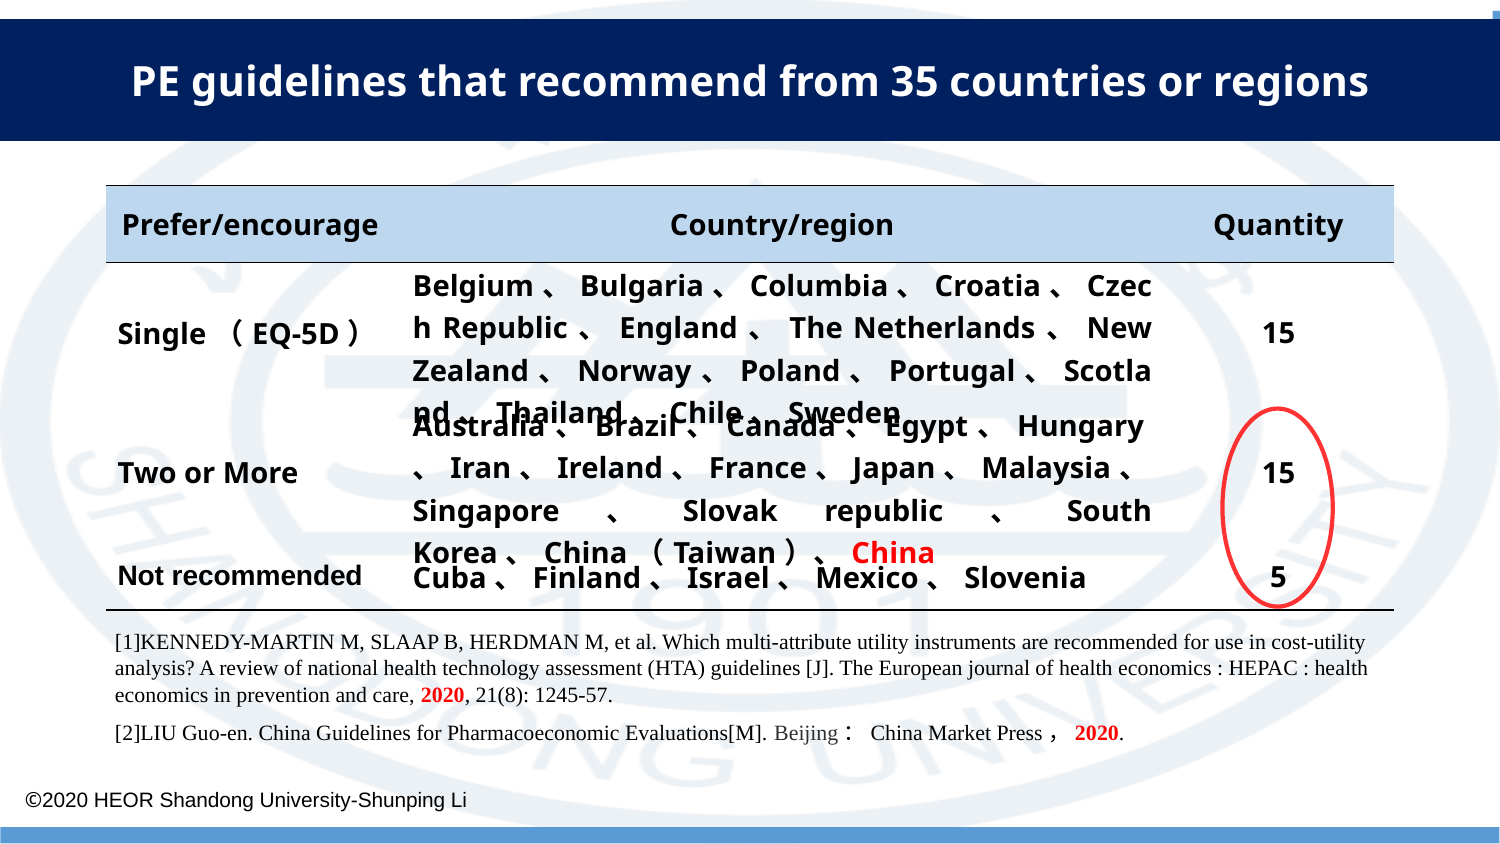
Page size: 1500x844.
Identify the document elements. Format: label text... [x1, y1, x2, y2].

table_header Country/region [402, 186, 1163, 262]
text_box [1222, 408, 1333, 607]
table_cell Two or More [106, 402, 402, 542]
table_cell 15 [1163, 402, 1394, 542]
table_cell 5 [1163, 542, 1394, 609]
table_header Prefer/encourage [106, 186, 402, 262]
table_cell Not recommended [106, 542, 402, 609]
table_cell 15 [1163, 263, 1394, 402]
table_cell Cuba、Finland、Israel、Mexico、Slovenia [402, 542, 1163, 609]
table_cell Single（EQ-5D） [106, 263, 402, 402]
text_box PE guidelines that recommend from 35 countries or regions [0, 19, 1500, 141]
text_box [1]KENNEDY-MARTIN M, SLAAP B, HERDMAN M, et al. Which multi-attribute utility instruments are recommended for use in cost-utility analysis? A review of national health technology assessment (HTA) guidelines [J]. The European journal of health economics : HEPAC : health economics in prevention and care, 2020, 21(8): 1245-57. [2]LIU Guo-en. China Guidelines for Pharmacoeconomic Evaluations[M]. Beijing：China Market Press，2020. [100, 620, 1412, 753]
table_header Quantity [1163, 186, 1394, 262]
table_cell Belgium、Bulgaria、Columbia、Croatia、Czech Republic、England、The Netherlands、New Zealand、Norway、Poland、Portugal、Scotland、Thailand、Chile、Sweden [402, 263, 1163, 402]
table_cell Australia、Brazil、Canada、Egypt、Hungary、Iran、Ireland、France、Japan、Malaysia、Singapore、Slovak republic、South Korea、China（Taiwan）、China [402, 402, 1163, 542]
